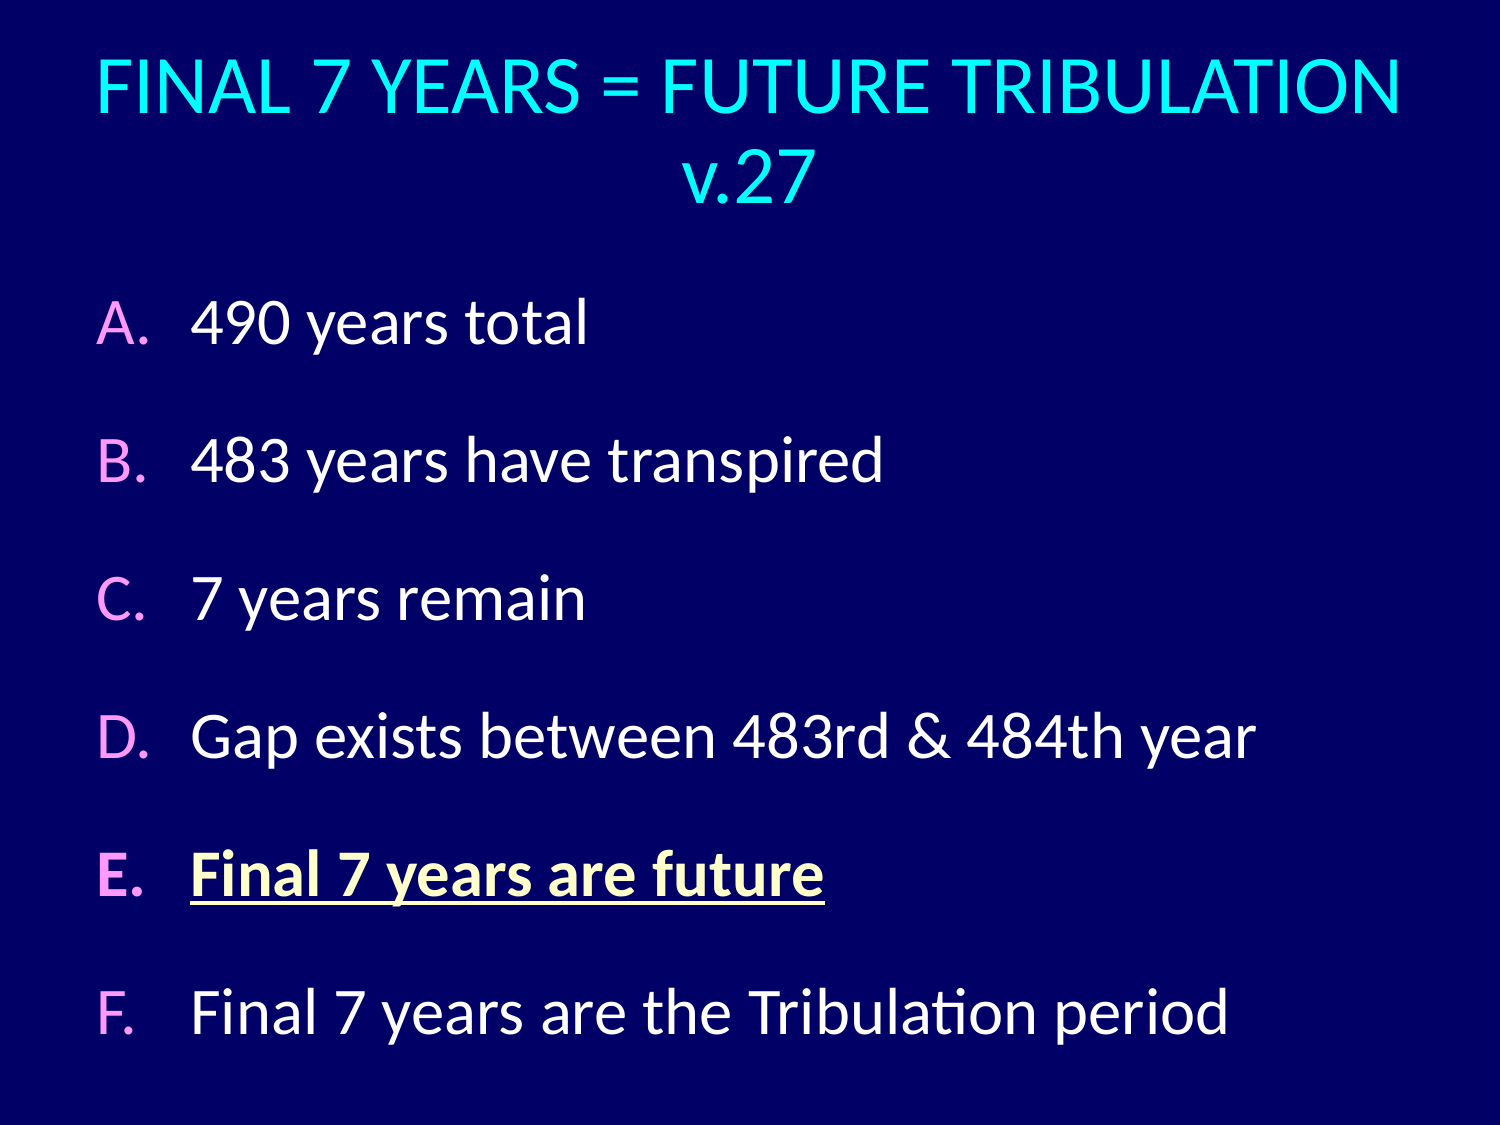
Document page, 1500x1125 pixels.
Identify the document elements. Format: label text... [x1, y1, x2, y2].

list 490 years total 483 years have transpired 7 years remain Gap exists between 483rd & 484th year Final 7 years are future Final 7 years are the Tribulation period [81, 262, 1419, 988]
title FINAL 7 YEARS = FUTURE TRIBULATION v.27 [75, 37, 1425, 225]
